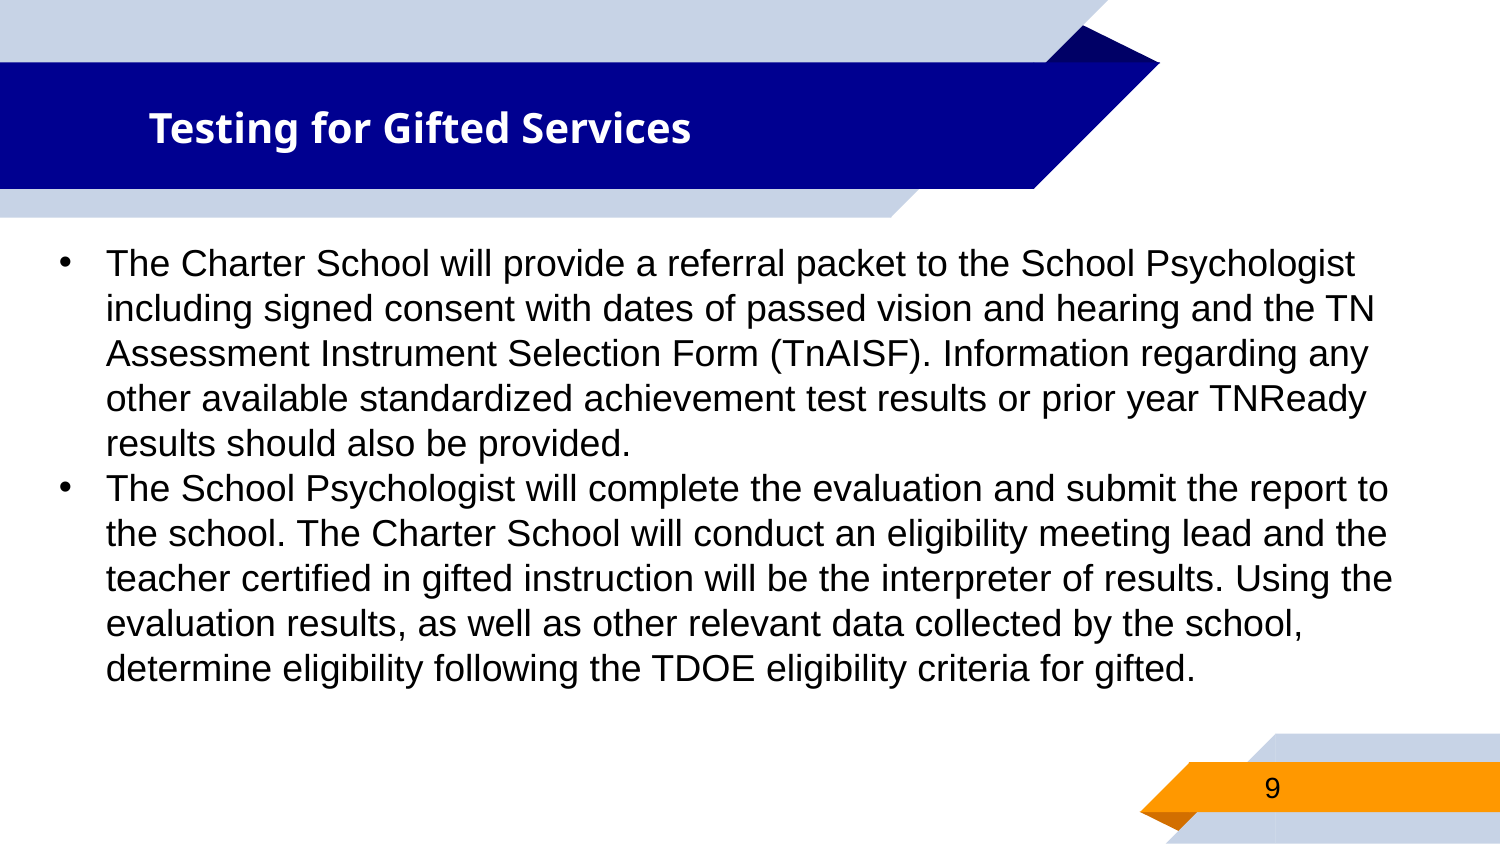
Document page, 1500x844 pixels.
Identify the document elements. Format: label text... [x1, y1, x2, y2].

title Testing for Gifted Services [133, 64, 1035, 190]
slide_number 9 [1249, 760, 1494, 813]
text_box The Charter School will provide a referral packet to the School Psychologist including signed consent with dates of passed vision and hearing and the TN Assessment Instrument Selection Form (TnAISF). Information regarding any other available standardized achievement test results or prior year TNReady results should also be provided. The School Psychologist will complete the evaluation and submit the report to the school. The Charter School will conduct an eligibility meeting lead and the teacher certified in gifted instruction will be the interpreter of results. Using the evaluation results, as well as other relevant data collected by the school, determine eligibility following the TDOE eligibility criteria for gifted. [44, 231, 1461, 697]
